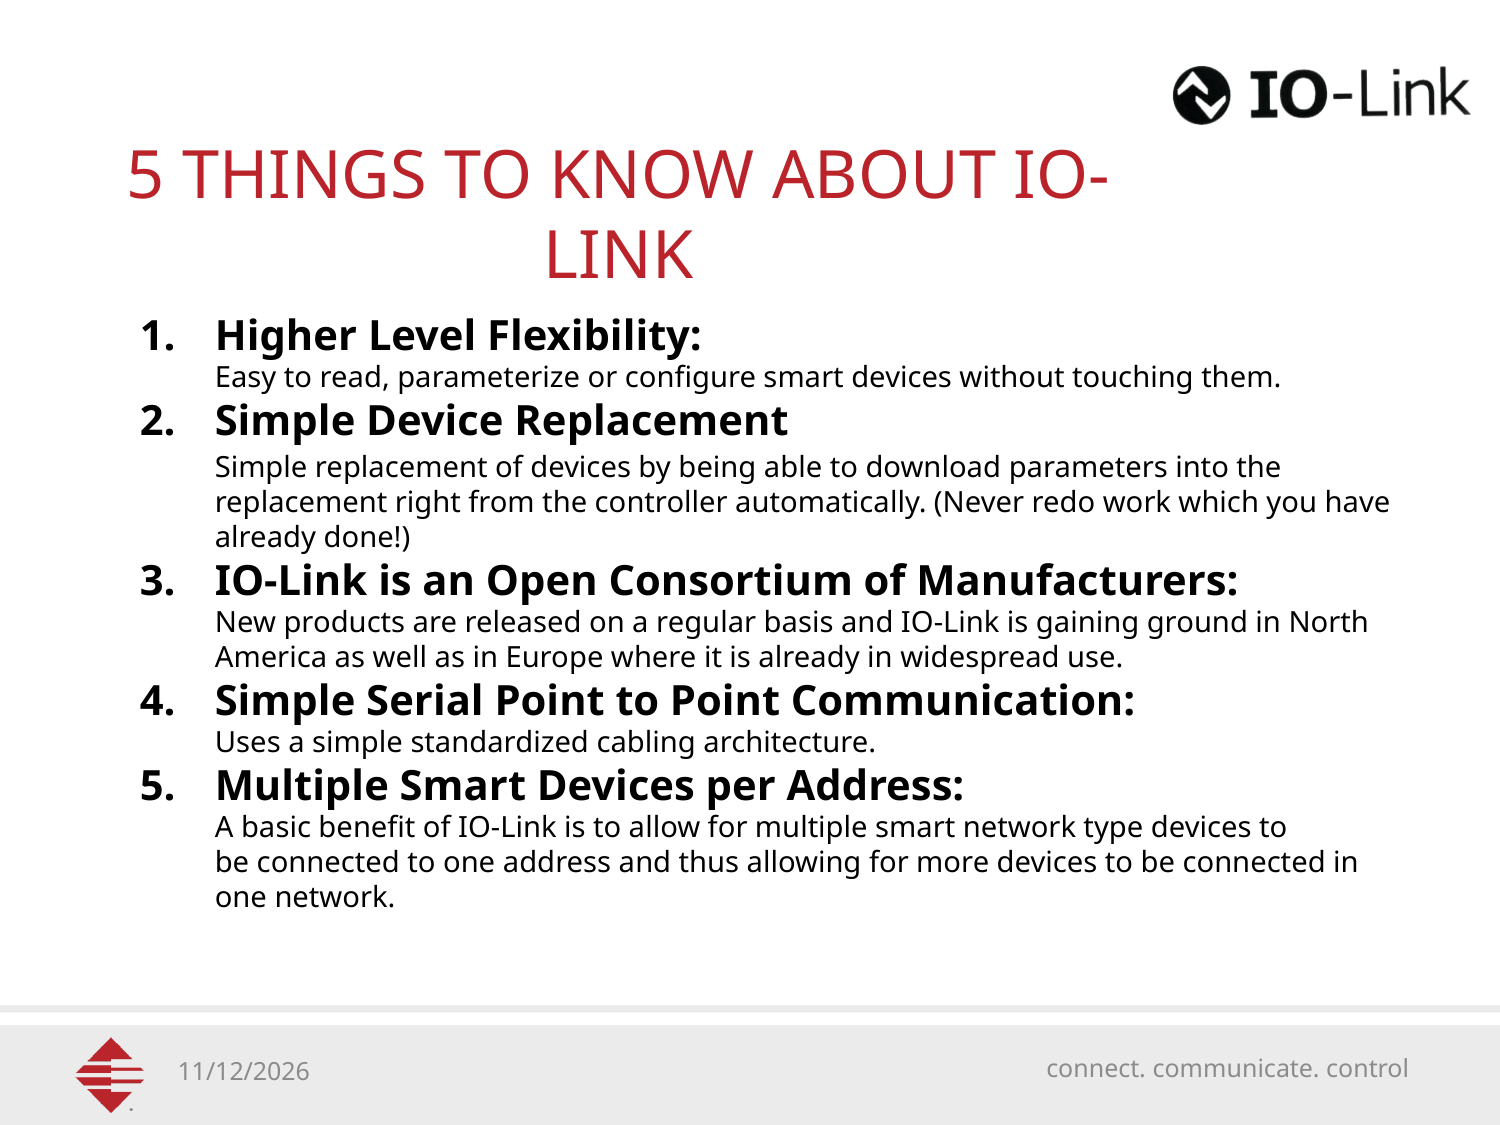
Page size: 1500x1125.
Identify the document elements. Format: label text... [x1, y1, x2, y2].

picture [1169, 62, 1476, 130]
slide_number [162, 1042, 513, 1103]
footer connect. communicate. control [950, 1040, 1425, 1100]
text_box 5 THINGS TO KNOW ABOUT IO-LINK [62, 124, 1175, 267]
picture [75, 1037, 144, 1113]
text_box Higher Level Flexibility: Easy to read, parameterize or configure smart devices without touching them. Simple Device Replacement Simple replacement of devices by being able to download parameters into the replacement right from the controller automatically. (Never redo work which you have already done!) 3. IO-Link is an Open Consortium of Manufacturers: New products are released on a regular basis and IO-Link is gaining ground in North America as well as in Europe where it is already in widespread use. 4. Simple Serial Point to Point Communication: Uses a simple standardized cabling architecture. 5. Multiple Smart Devices per Address: A basic benefit of IO-Link is to allow for multiple smart network type devices to be connected to one address and thus allowing for more devices to be connected in one network. [124, 301, 1413, 961]
